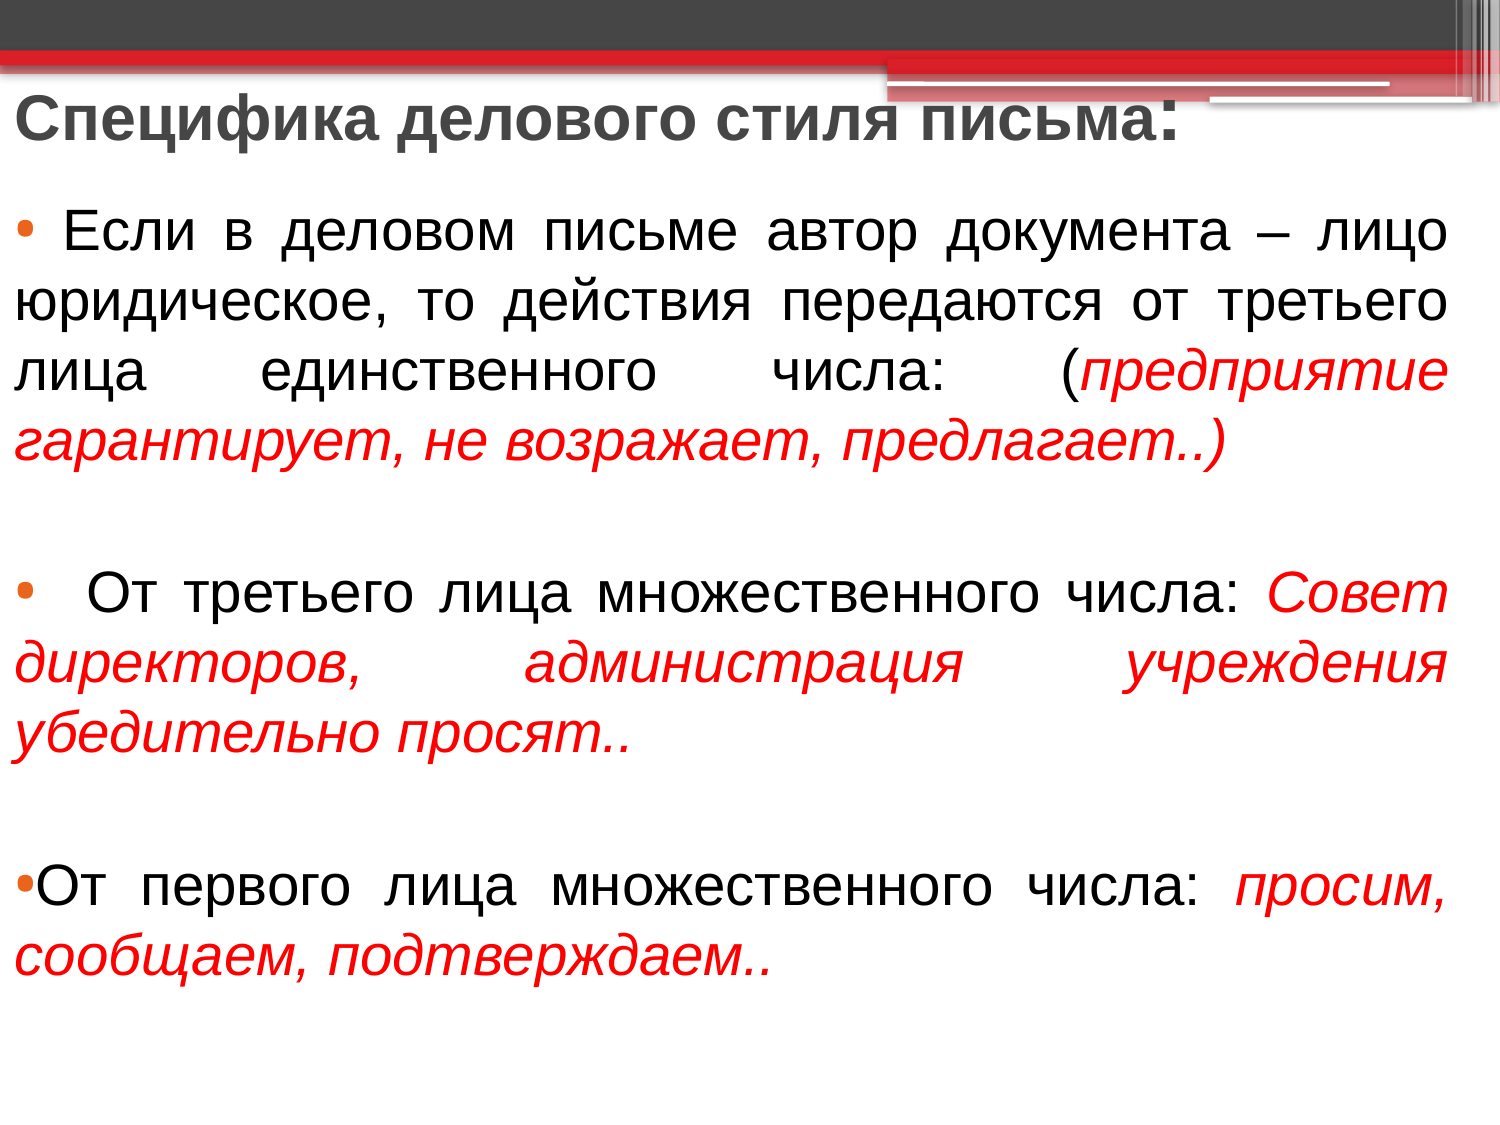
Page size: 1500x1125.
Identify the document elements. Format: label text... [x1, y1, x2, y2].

title Специфика делового стиля письма: [0, 45, 1454, 173]
list Если в деловом письме автор документа – лицо юридическое, то действия передаются от третьего лица единственного числа: (предприятие гарантирует, не возражает, предлагает..) От третьего лица множественного числа: Совет директоров, администрация учреждения убедительно просят.. От первого лица множественного числа: просим, сообщаем, подтверждаем.. [0, 184, 1465, 1006]
